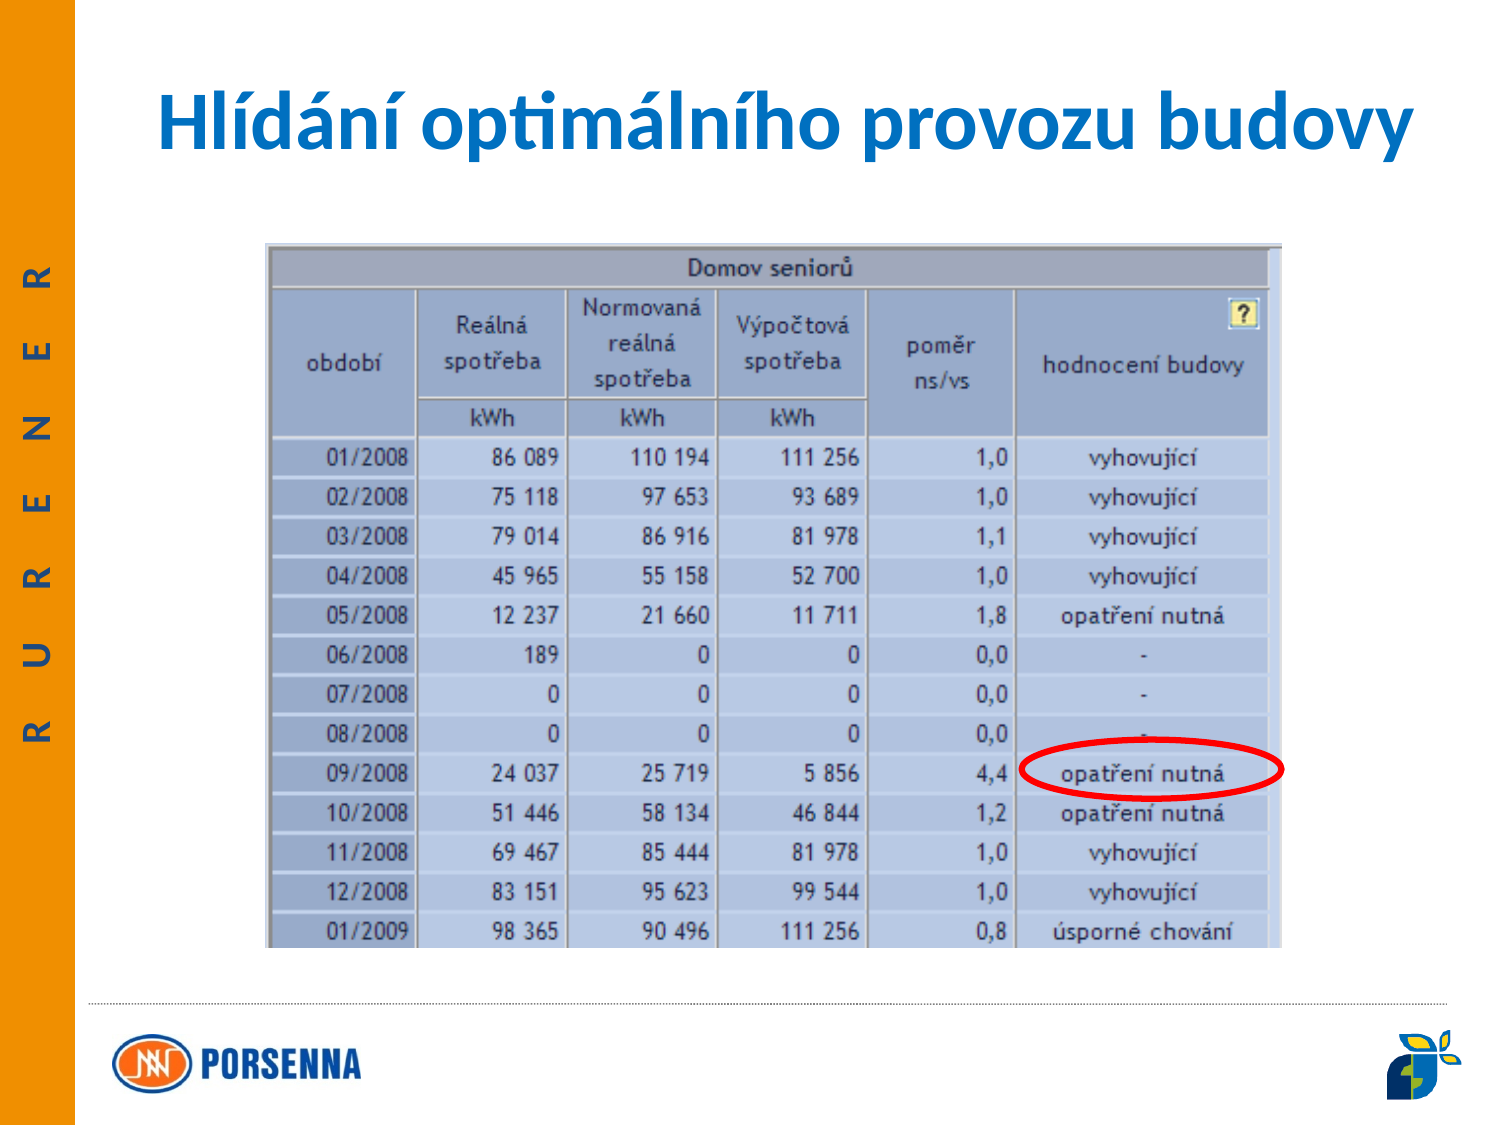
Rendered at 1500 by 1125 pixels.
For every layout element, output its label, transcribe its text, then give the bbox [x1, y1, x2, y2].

picture [1365, 1022, 1471, 1106]
picture [265, 243, 1282, 948]
text_box Hlídání optimálního provozu budovy [73, 0, 1500, 234]
picture [112, 1034, 361, 1094]
